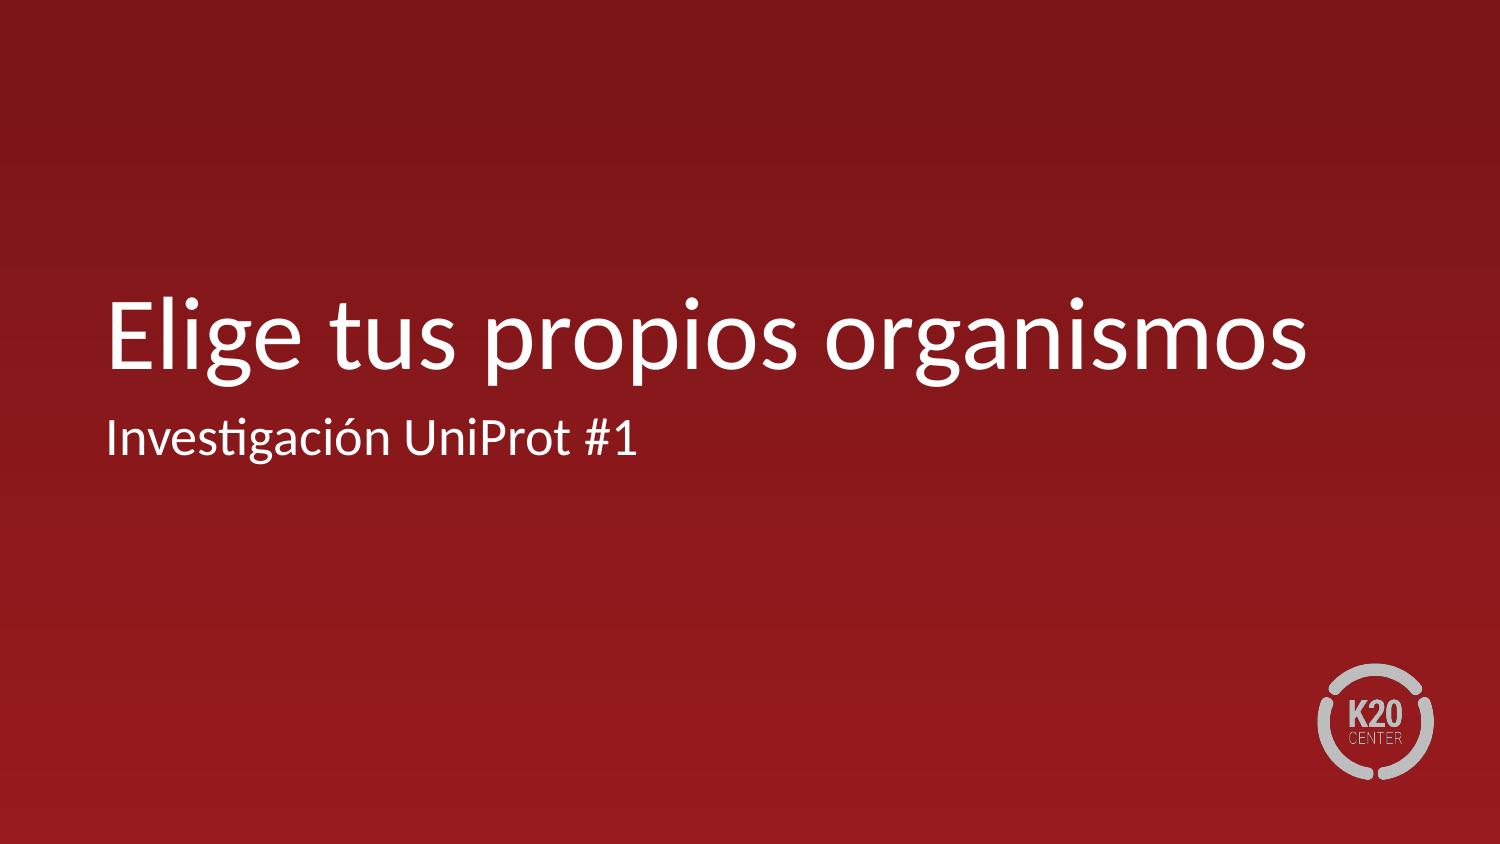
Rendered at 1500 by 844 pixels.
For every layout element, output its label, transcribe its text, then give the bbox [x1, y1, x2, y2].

title Elige tus propios organismos [105, 165, 1394, 391]
subtitle Investigación UniProt #1 [105, 393, 1395, 610]
picture [1300, 646, 1451, 797]
